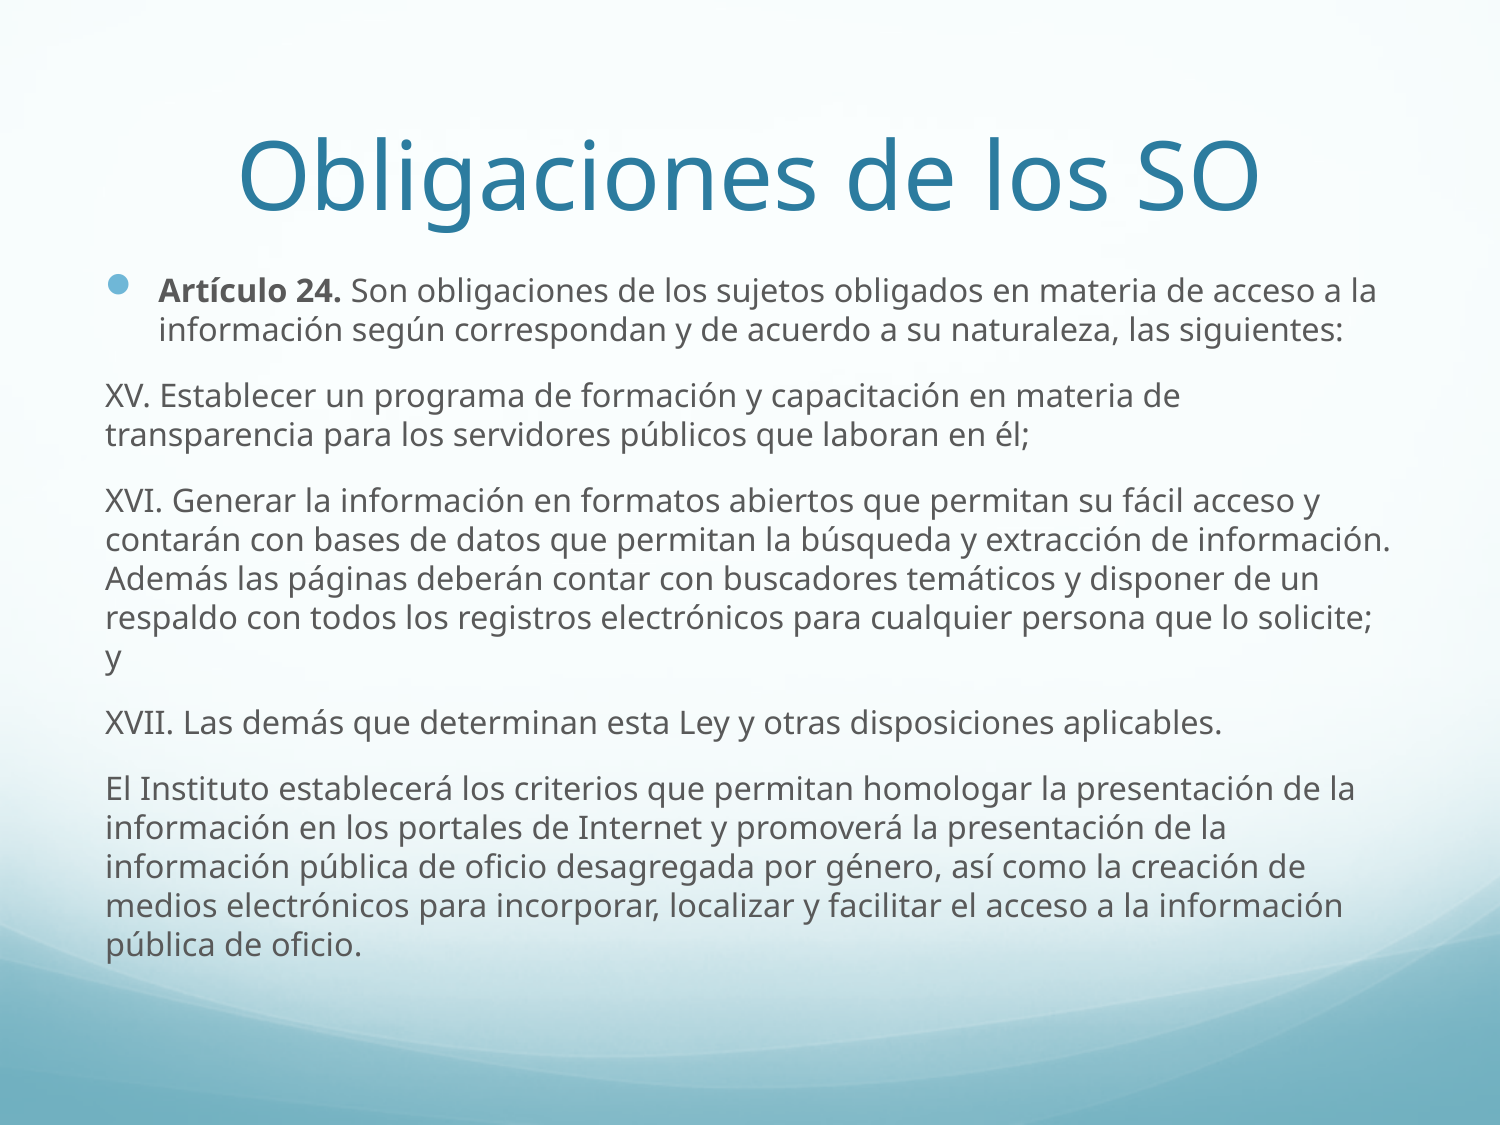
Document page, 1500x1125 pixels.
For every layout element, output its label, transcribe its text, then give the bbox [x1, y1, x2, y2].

list Artículo 24. Son obligaciones de los sujetos obligados en materia de acceso a la información según correspondan y de acuerdo a su naturaleza, las siguientes: XV. Establecer un programa de formación y capacitación en materia de transparencia para los servidores públicos que laboran en él; XVI. Generar la información en formatos abiertos que permitan su fácil acceso y contarán con bases de datos que permitan la búsqueda y extracción de información. Además las páginas deberán contar con buscadores temáticos y disponer de un respaldo con todos los registros electrónicos para cualquier persona que lo solicite; y XVII. Las demás que determinan esta Ley y otras disposiciones aplicables. El Instituto establecerá los criterios que permitan homologar la presentación de la información en los portales de Internet y promoverá la presentación de la información pública de oficio desagregada por género, así como la creación de medios electrónicos para incorporar, localizar y facilitar el acceso a la información pública de oficio. [90, 262, 1410, 992]
title Obligaciones de los SO [90, 17, 1410, 237]
